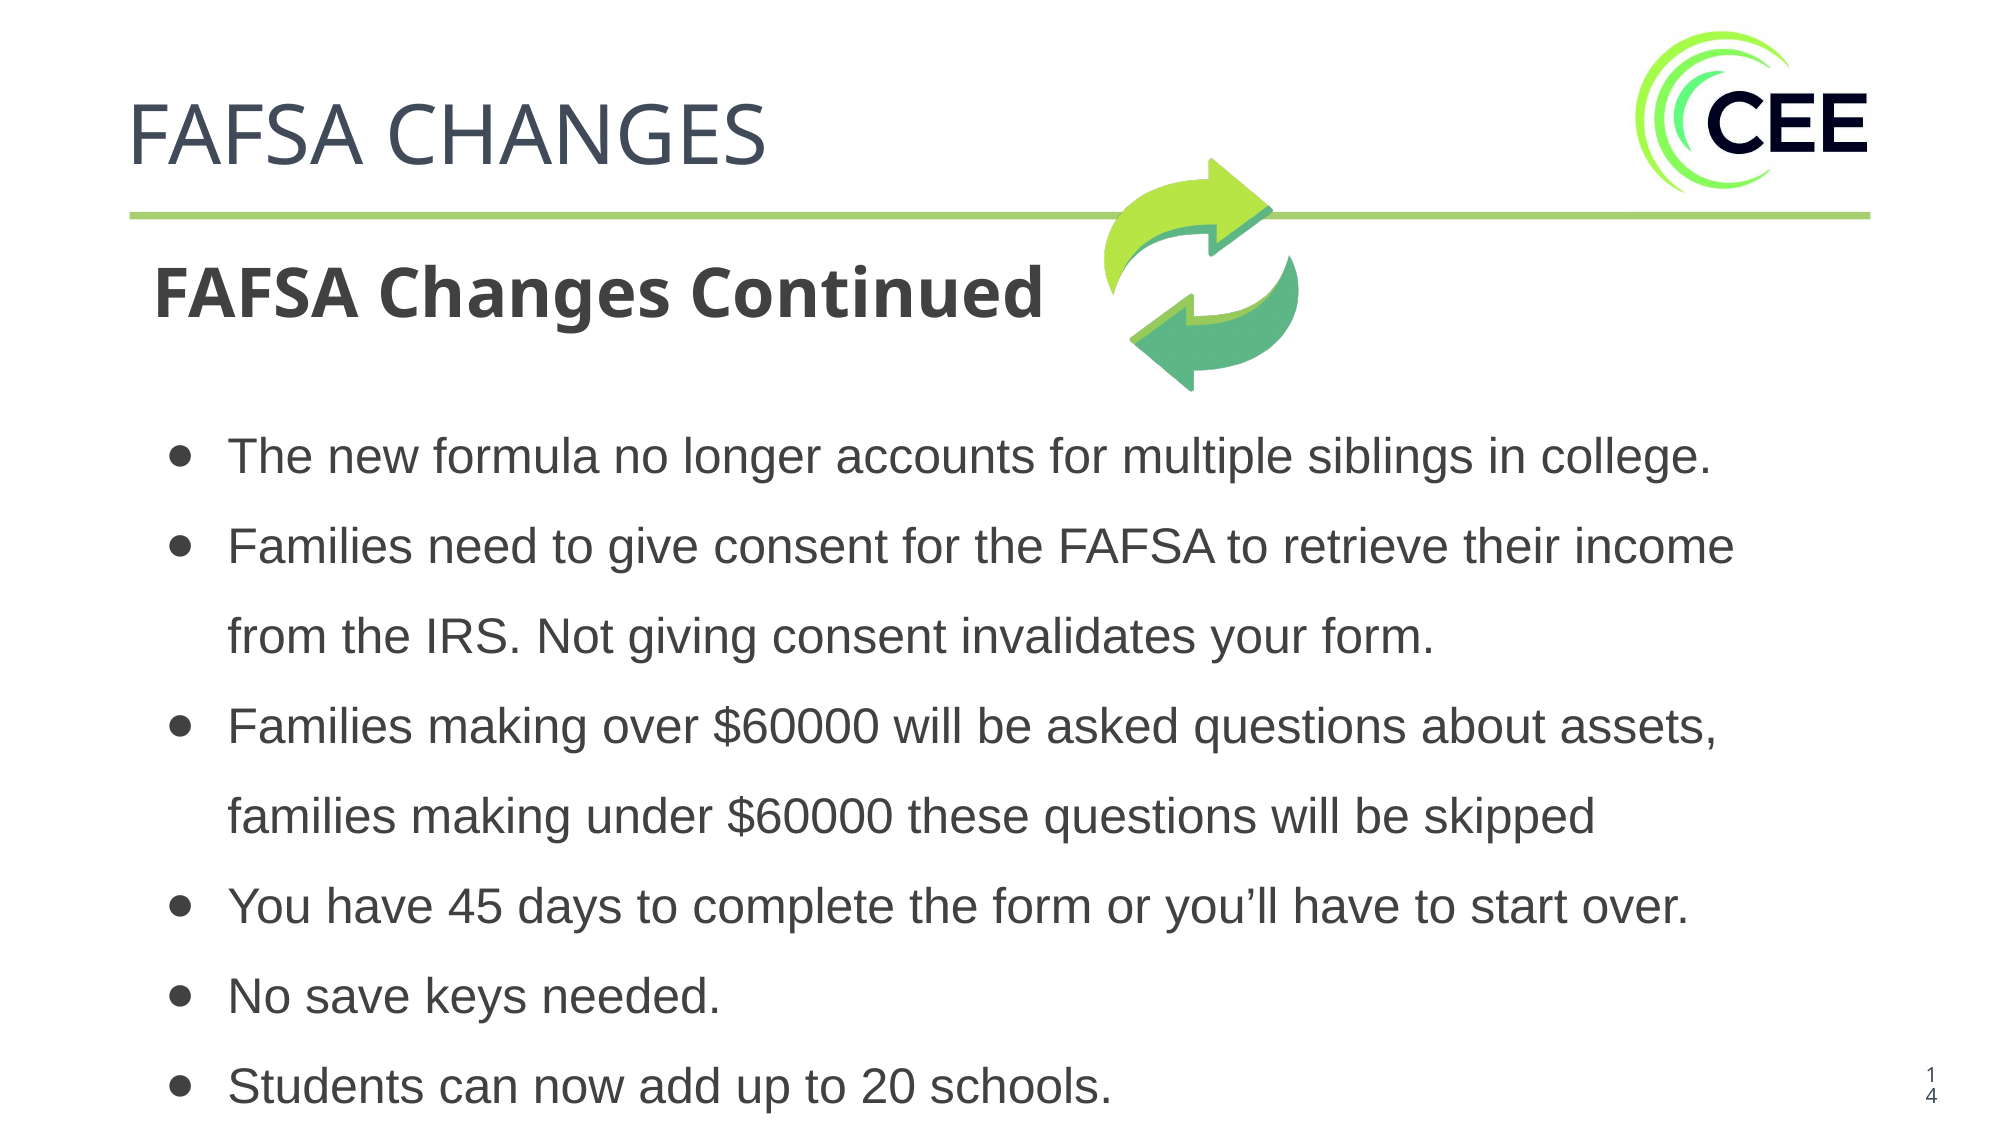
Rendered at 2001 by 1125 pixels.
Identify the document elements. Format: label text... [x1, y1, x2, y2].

text_box FAFSA Changes Continued The new formula no longer accounts for multiple siblings in college. Families need to give consent for the FAFSA to retrieve their income from the IRS. Not giving consent invalidates your form. Families making over $60000 will be asked questions about assets, families making under $60000 these questions will be skipped You have 45 days to complete the form or you’ll have to start over. No save keys needed. Students can now add up to 20 schools. [144, 241, 1855, 1121]
picture [1630, 11, 1872, 212]
slide_number ‹#› [1918, 742, 1947, 1125]
picture [1072, 138, 1337, 404]
text_box FAFSA CHANGES [119, 84, 1841, 190]
